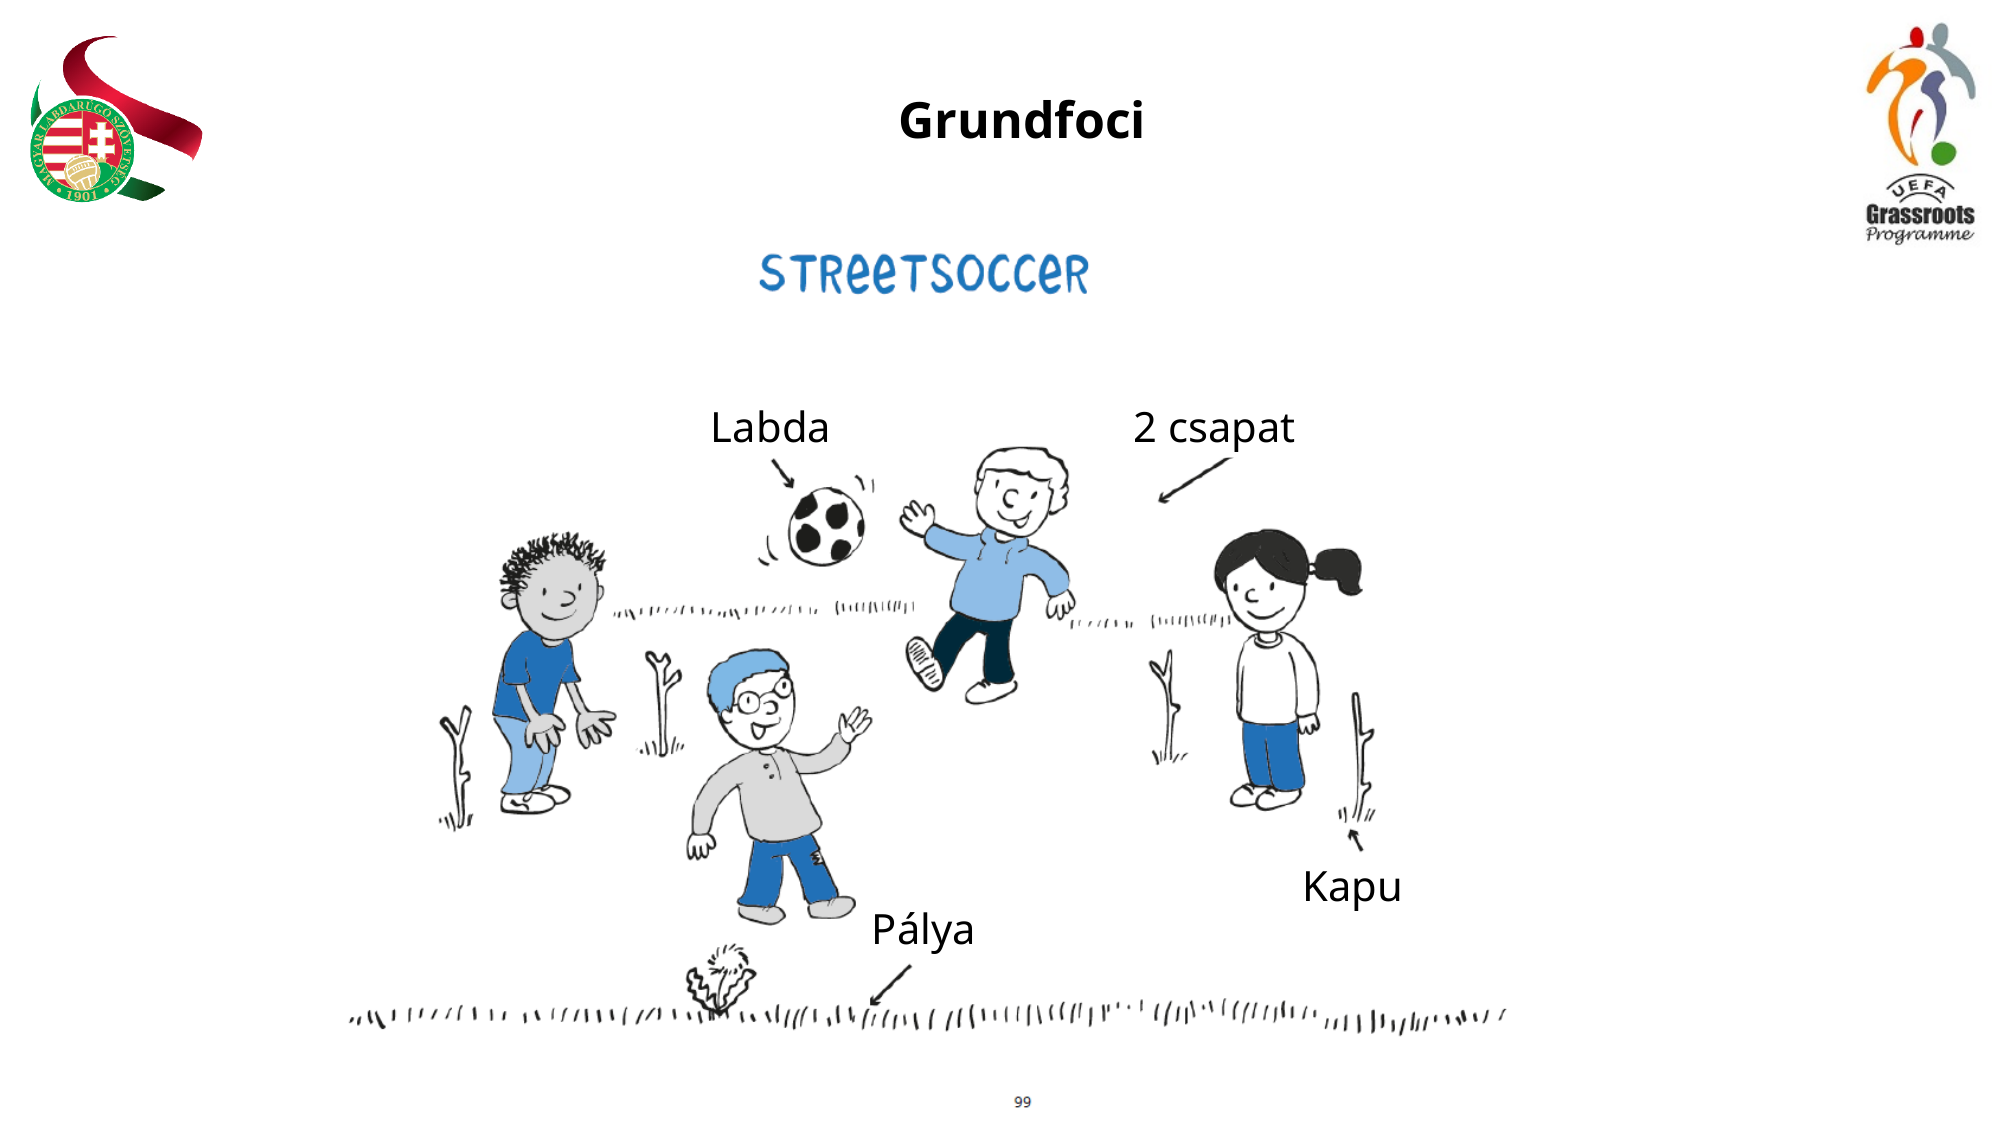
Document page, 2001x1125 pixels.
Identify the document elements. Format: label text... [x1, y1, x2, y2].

text_box Grundfoci [232, 87, 1813, 183]
picture [26, 1, 2000, 1123]
